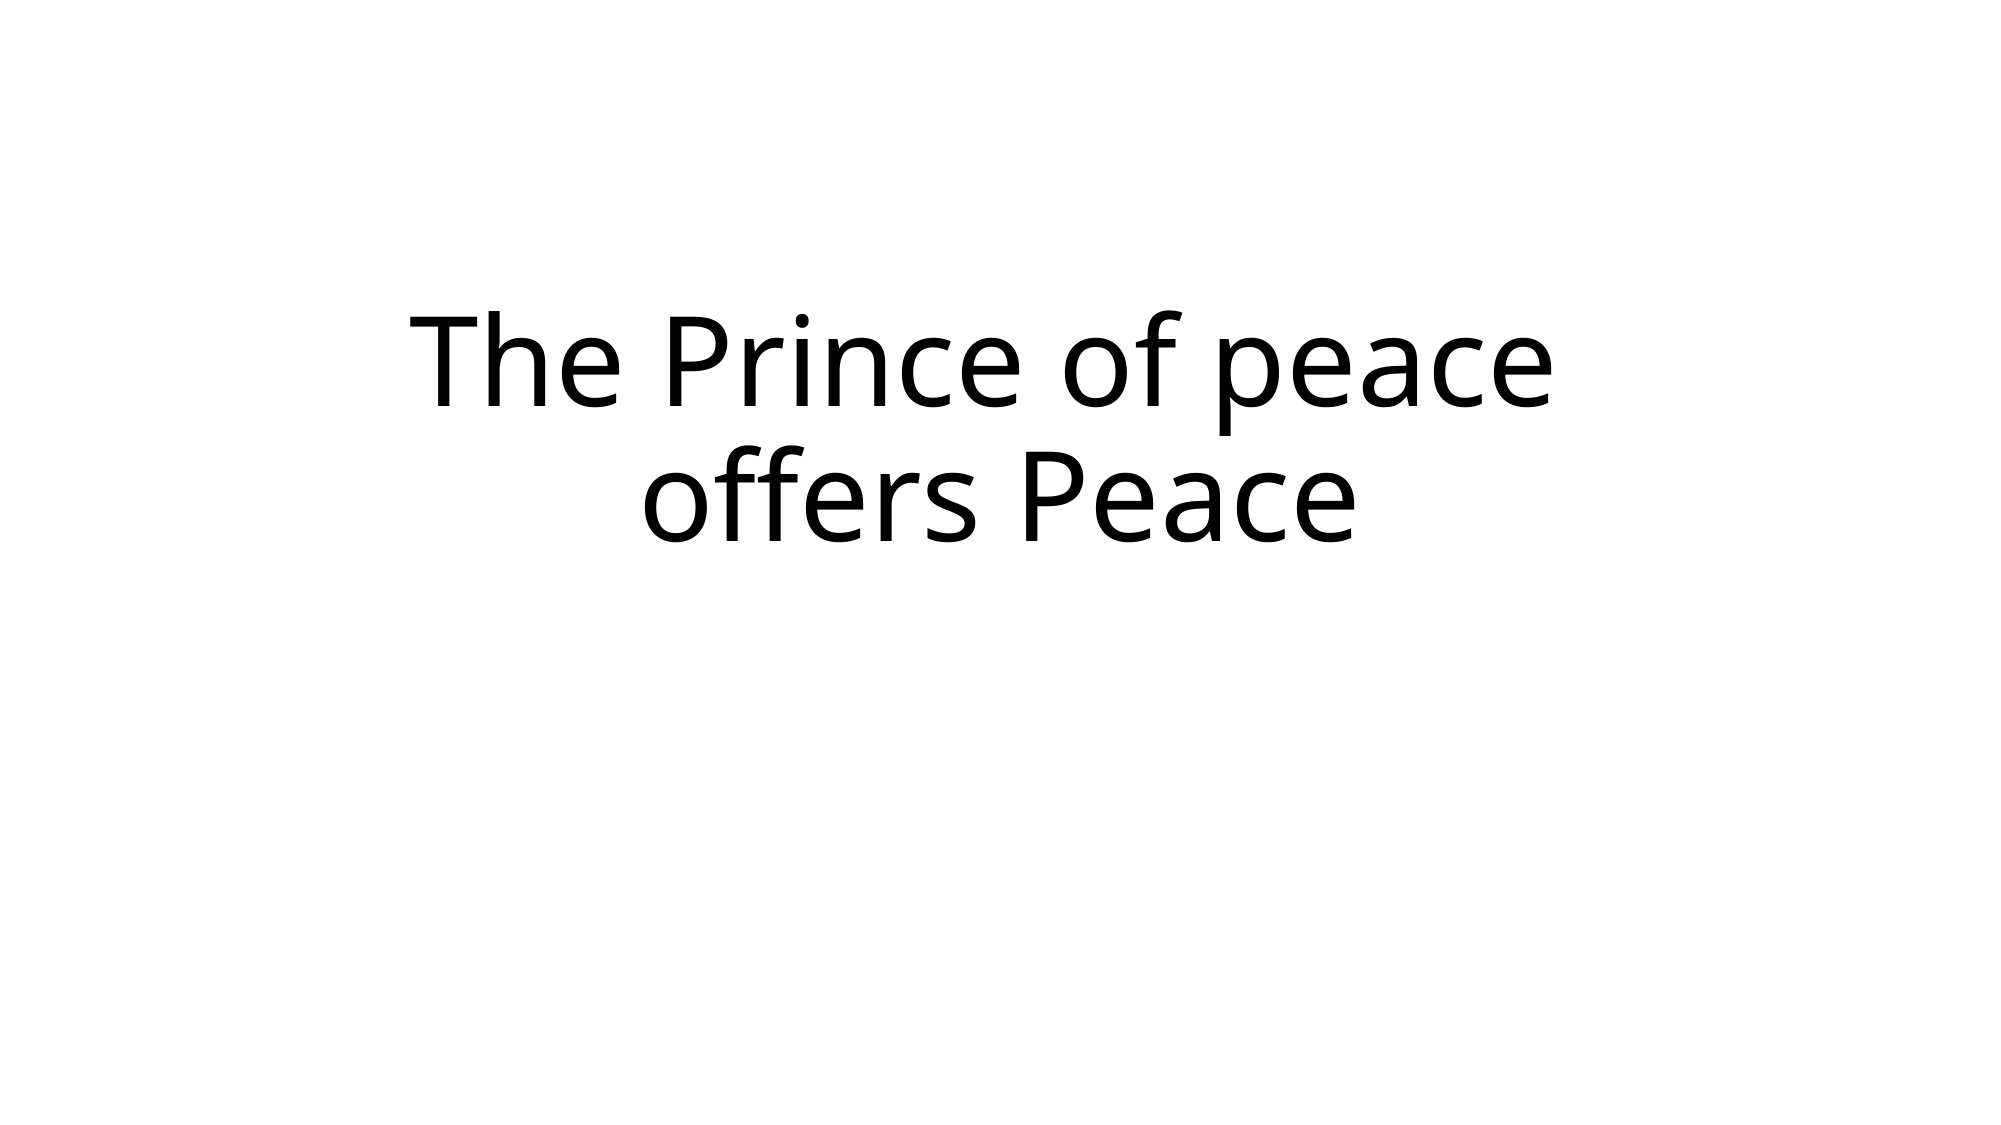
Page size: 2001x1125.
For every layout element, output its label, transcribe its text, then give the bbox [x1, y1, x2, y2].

title The Prince of peace offers Peace [249, 184, 1750, 576]
